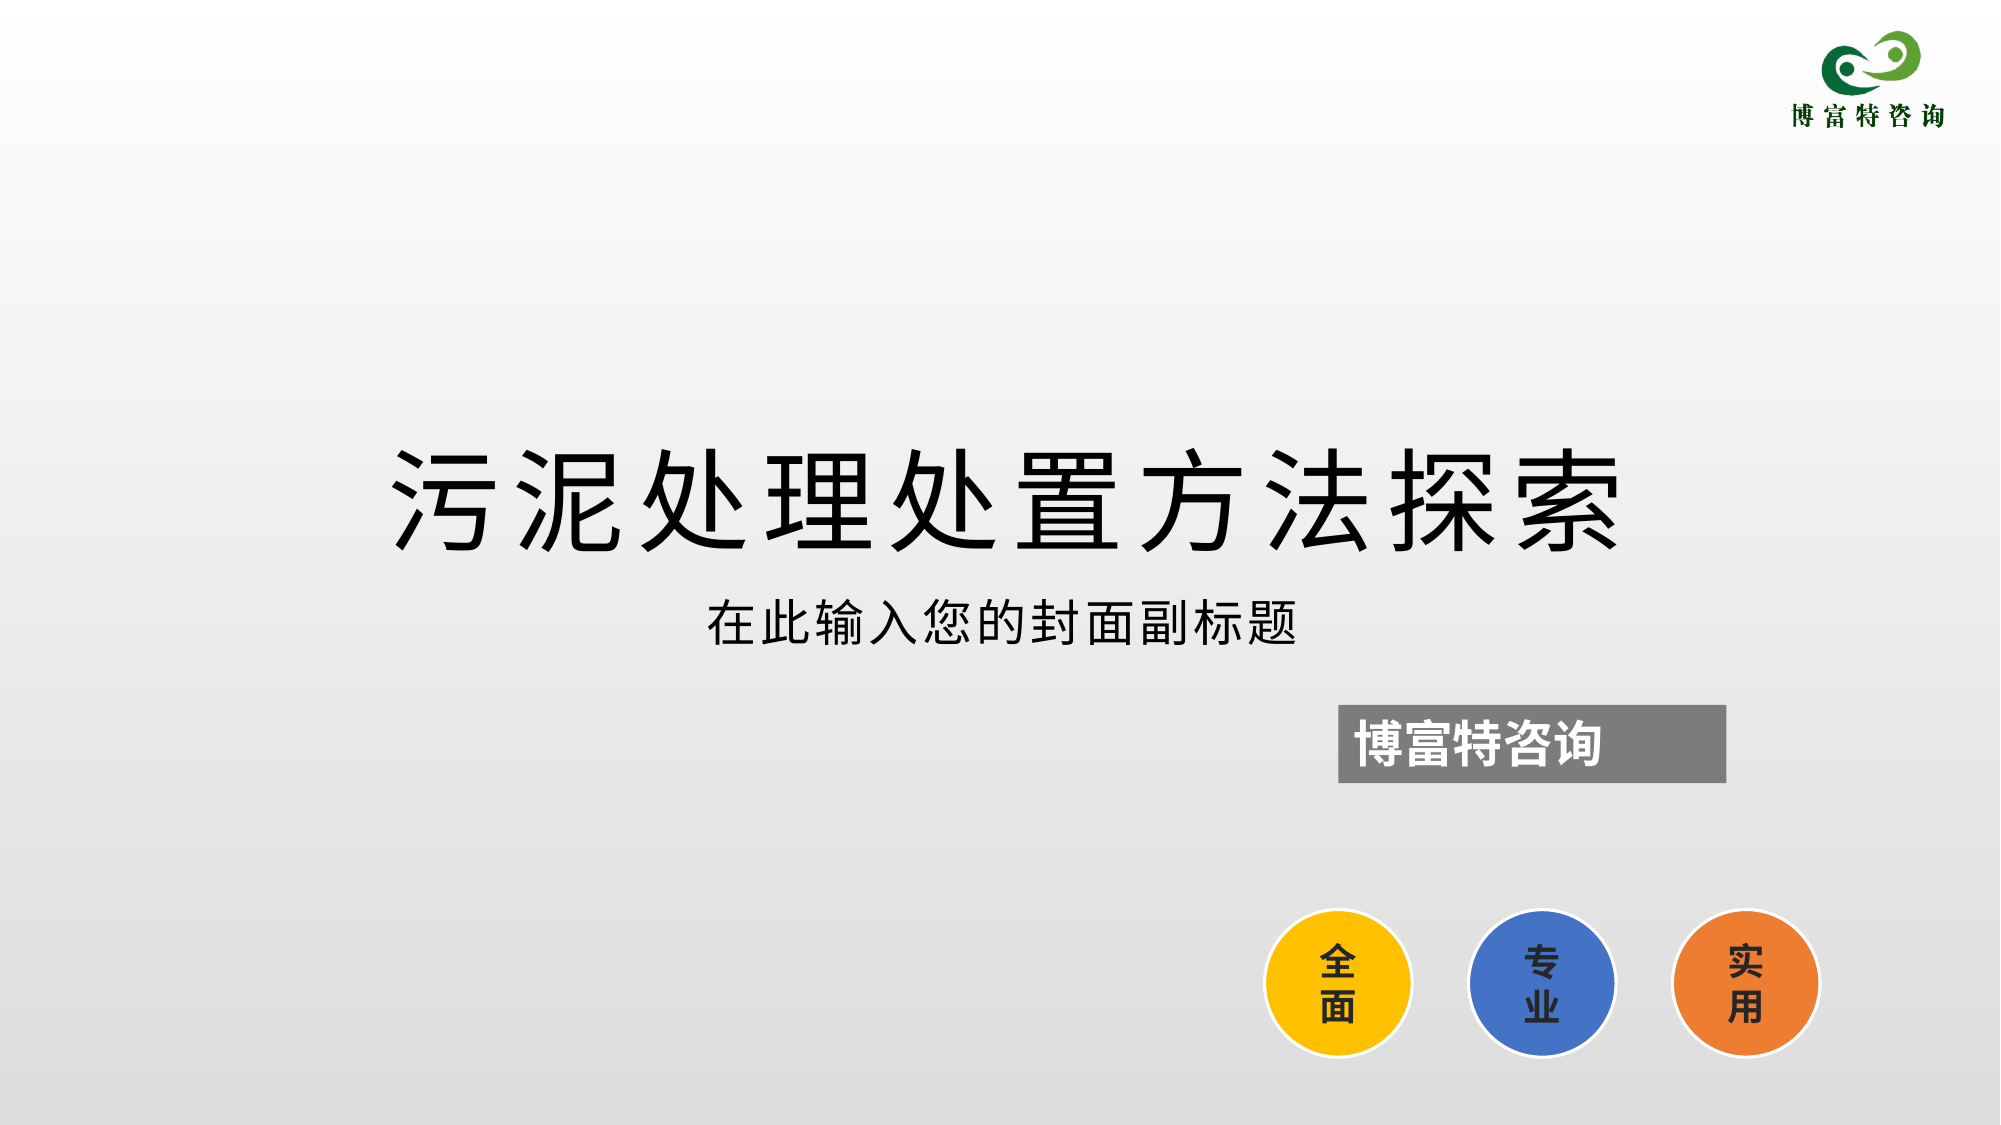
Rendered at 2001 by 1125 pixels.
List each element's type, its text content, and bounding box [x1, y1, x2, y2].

subtitle 在此输入您的封面副标题 [109, 585, 1891, 741]
text_box 实用 [1670, 907, 1822, 1059]
text_box 全面 [1262, 907, 1414, 1059]
text_box 博富特咨询 [1338, 704, 1727, 784]
picture [1772, 30, 1969, 131]
text_box 专业 [1466, 908, 1618, 1059]
title 污泥处理处置方法探索 [109, 424, 1891, 573]
